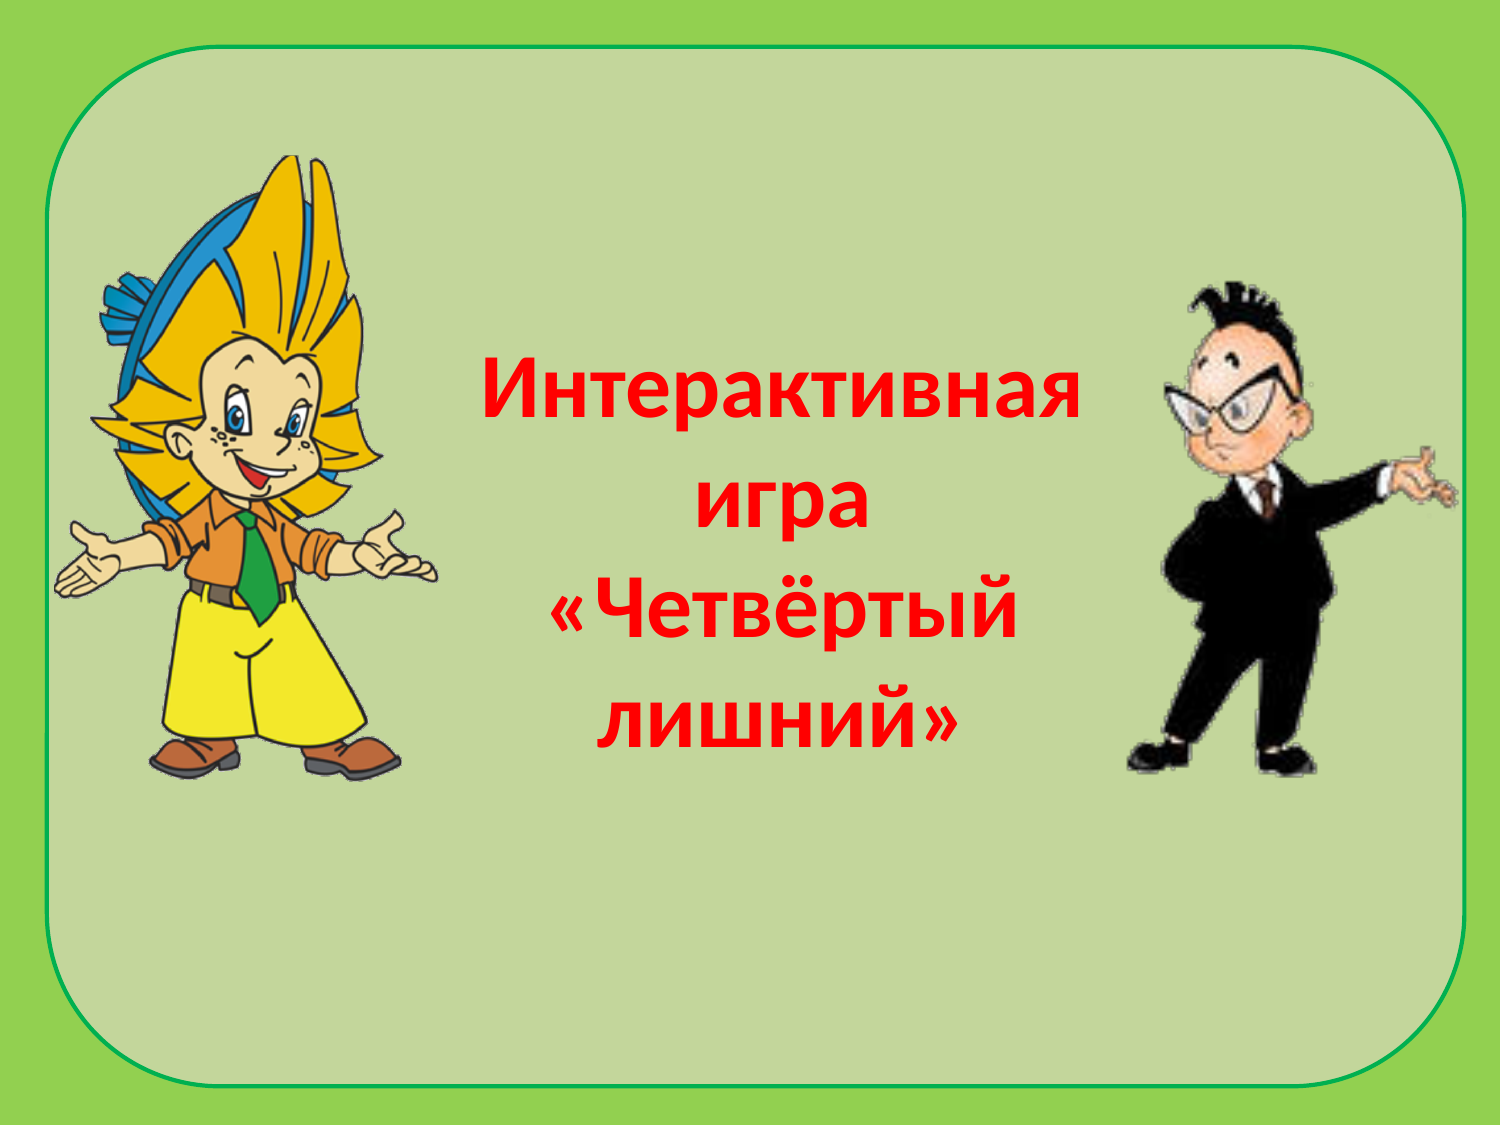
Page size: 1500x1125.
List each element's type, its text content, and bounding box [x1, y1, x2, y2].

text_box Интерактивная игра «Четвёртый лишний» [489, 318, 1025, 774]
text_box [64, 44, 1440, 318]
picture [1030, 128, 1500, 971]
picture [46, 140, 485, 806]
text_box [44, 774, 1454, 1089]
